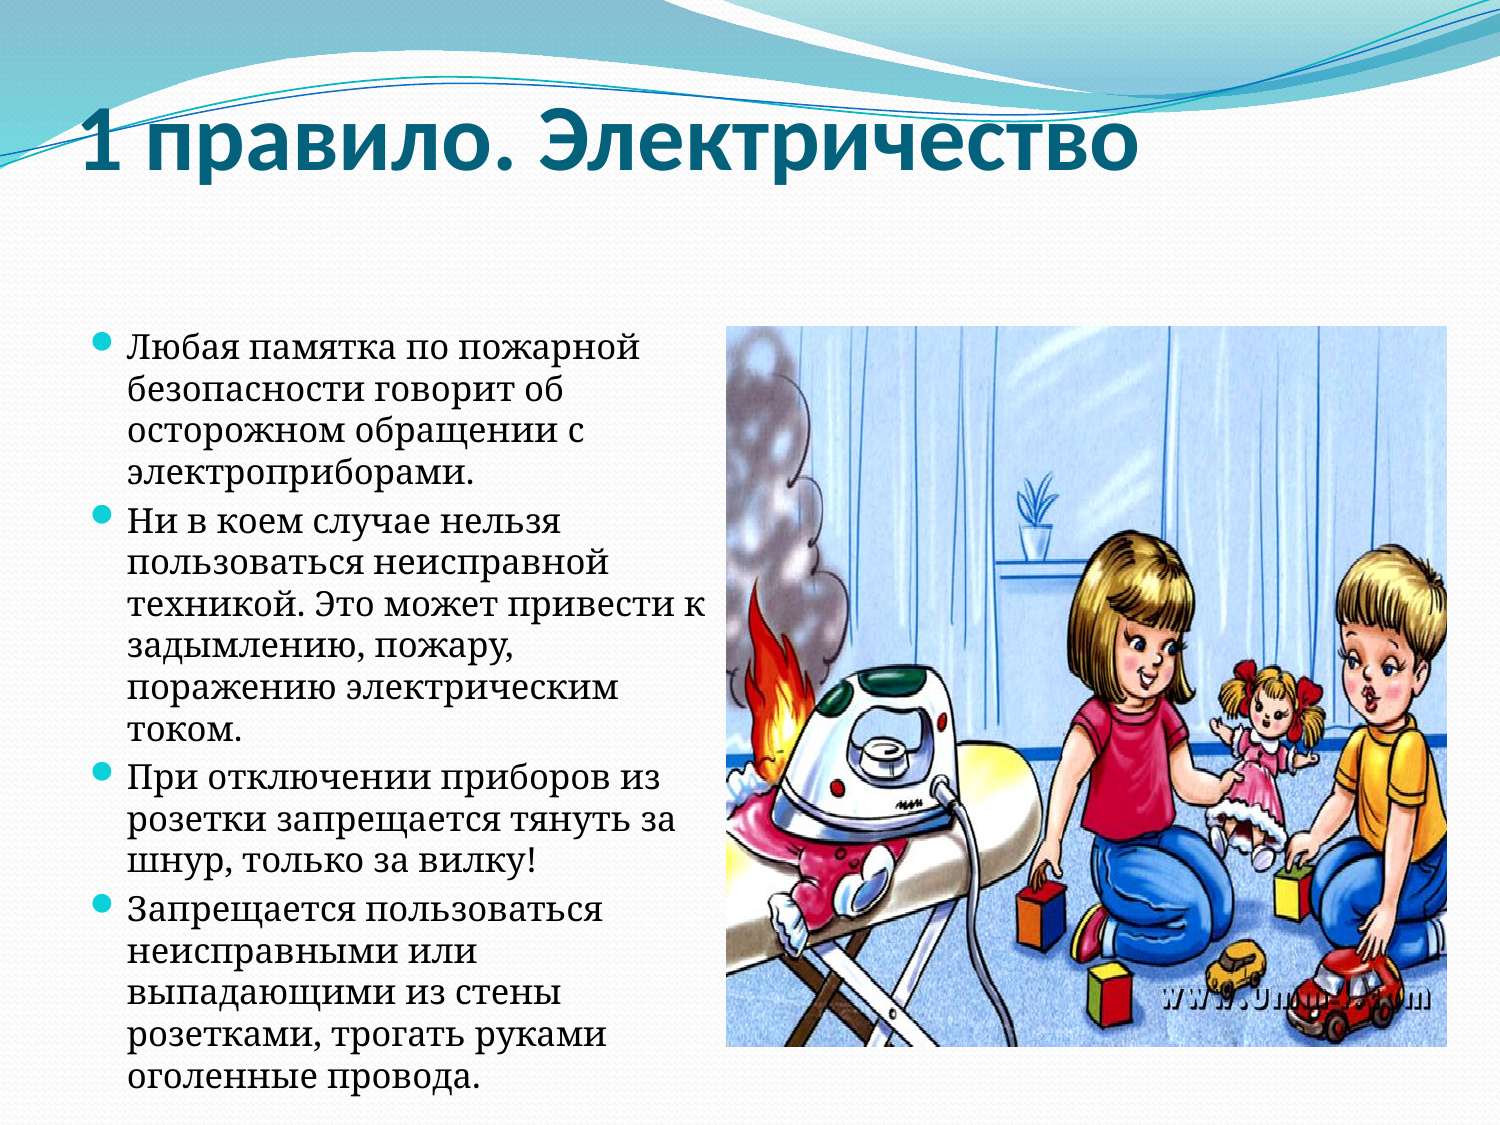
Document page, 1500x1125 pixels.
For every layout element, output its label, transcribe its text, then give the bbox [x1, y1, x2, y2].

picture [726, 326, 1448, 1048]
list Любая памятка по пожарной безопасности говорит об осторожном обращении с электроприборами. Ни в коем случае нельзя пользоваться неисправной техникой. Это может привести к задымлению, пожару, поражению электрическим током. При отключении приборов из розетки запрещается тянуть за шнур, только за вилку! Запрещается пользоваться неисправными или выпадающими из стены розетками, трогать руками оголенные провода. [75, 317, 739, 1125]
title 1 правило. Электричество [75, 66, 1425, 303]
